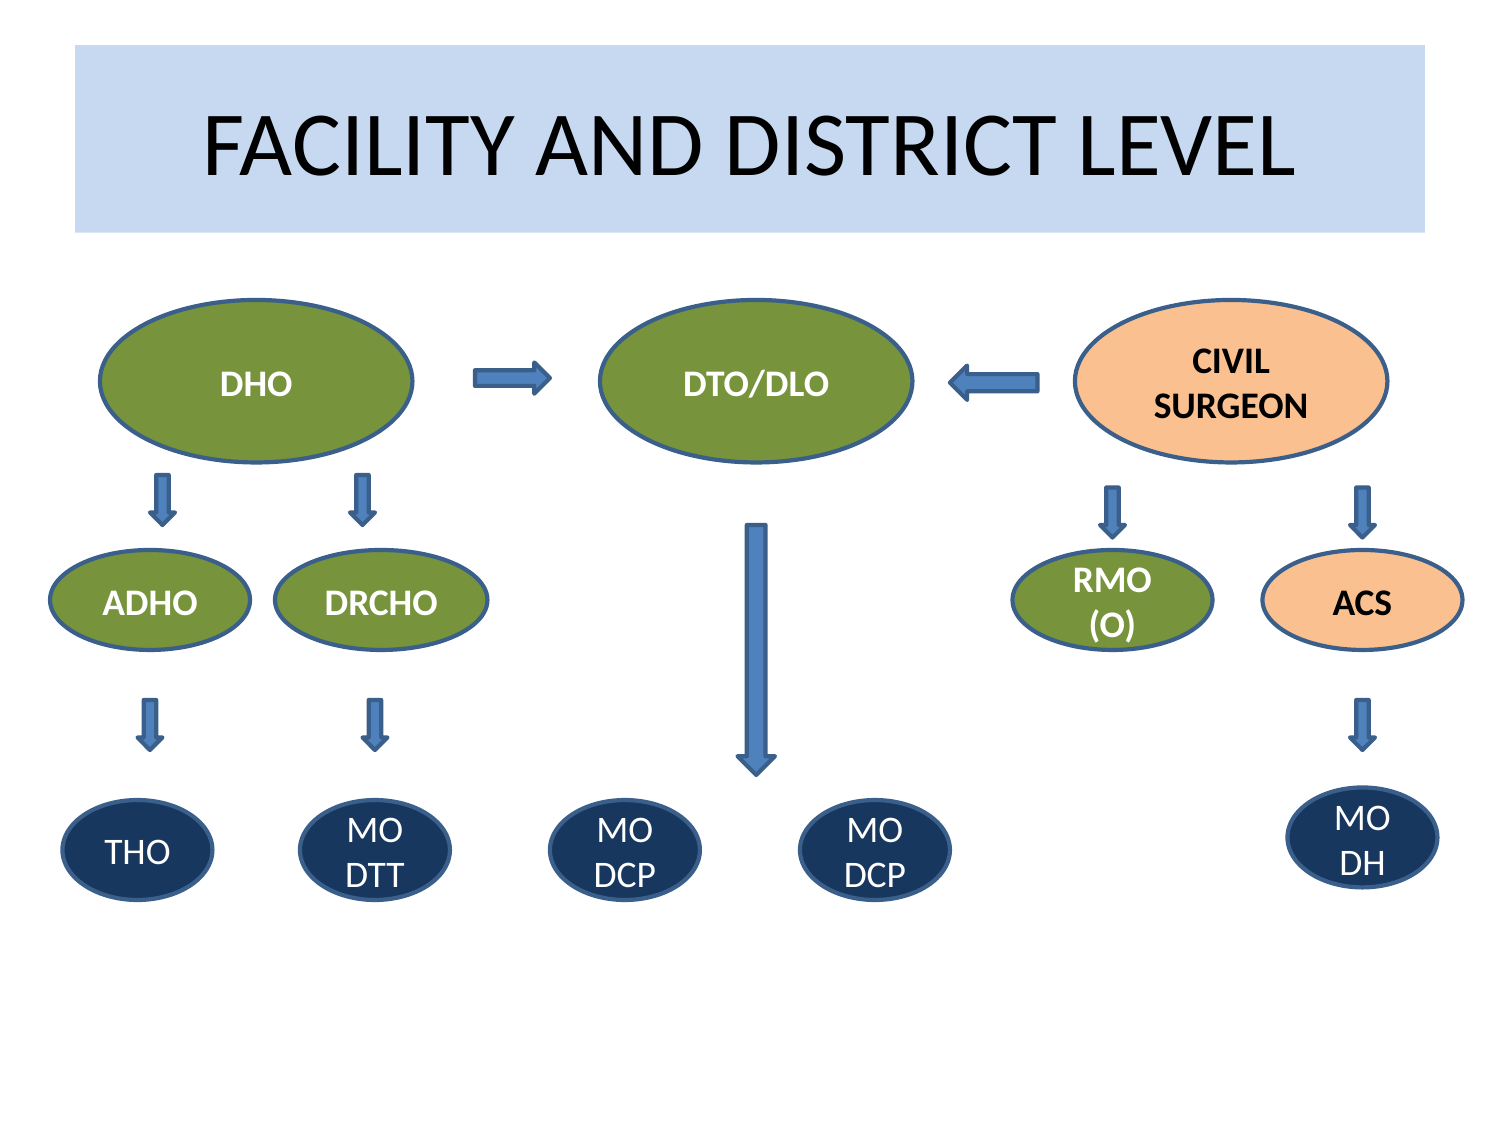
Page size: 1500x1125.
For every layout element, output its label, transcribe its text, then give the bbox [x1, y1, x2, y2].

text_box DHO [97, 297, 415, 465]
text_box [348, 472, 377, 528]
text_box [148, 472, 177, 528]
text_box DRCHO [272, 547, 490, 653]
text_box MO DH [1285, 785, 1440, 890]
text_box ADHO [47, 547, 253, 653]
text_box RMO (O) [1010, 547, 1215, 653]
text_box [947, 363, 1040, 402]
text_box MO DTT [297, 797, 453, 903]
text_box [360, 697, 390, 753]
text_box THO [60, 797, 215, 903]
text_box MO DCP [797, 797, 953, 903]
text_box [735, 522, 777, 778]
text_box [1348, 697, 1377, 753]
text_box [135, 697, 165, 753]
text_box CIVIL SURGEON [1072, 297, 1390, 465]
text_box DTO/DLO [597, 297, 915, 465]
text_box ACS [1260, 547, 1465, 653]
text_box MO DCP [547, 797, 703, 903]
text_box [1348, 485, 1377, 540]
title FACILITY AND DISTRICT LEVEL [75, 45, 1425, 233]
text_box [472, 360, 553, 396]
text_box [1098, 485, 1127, 540]
